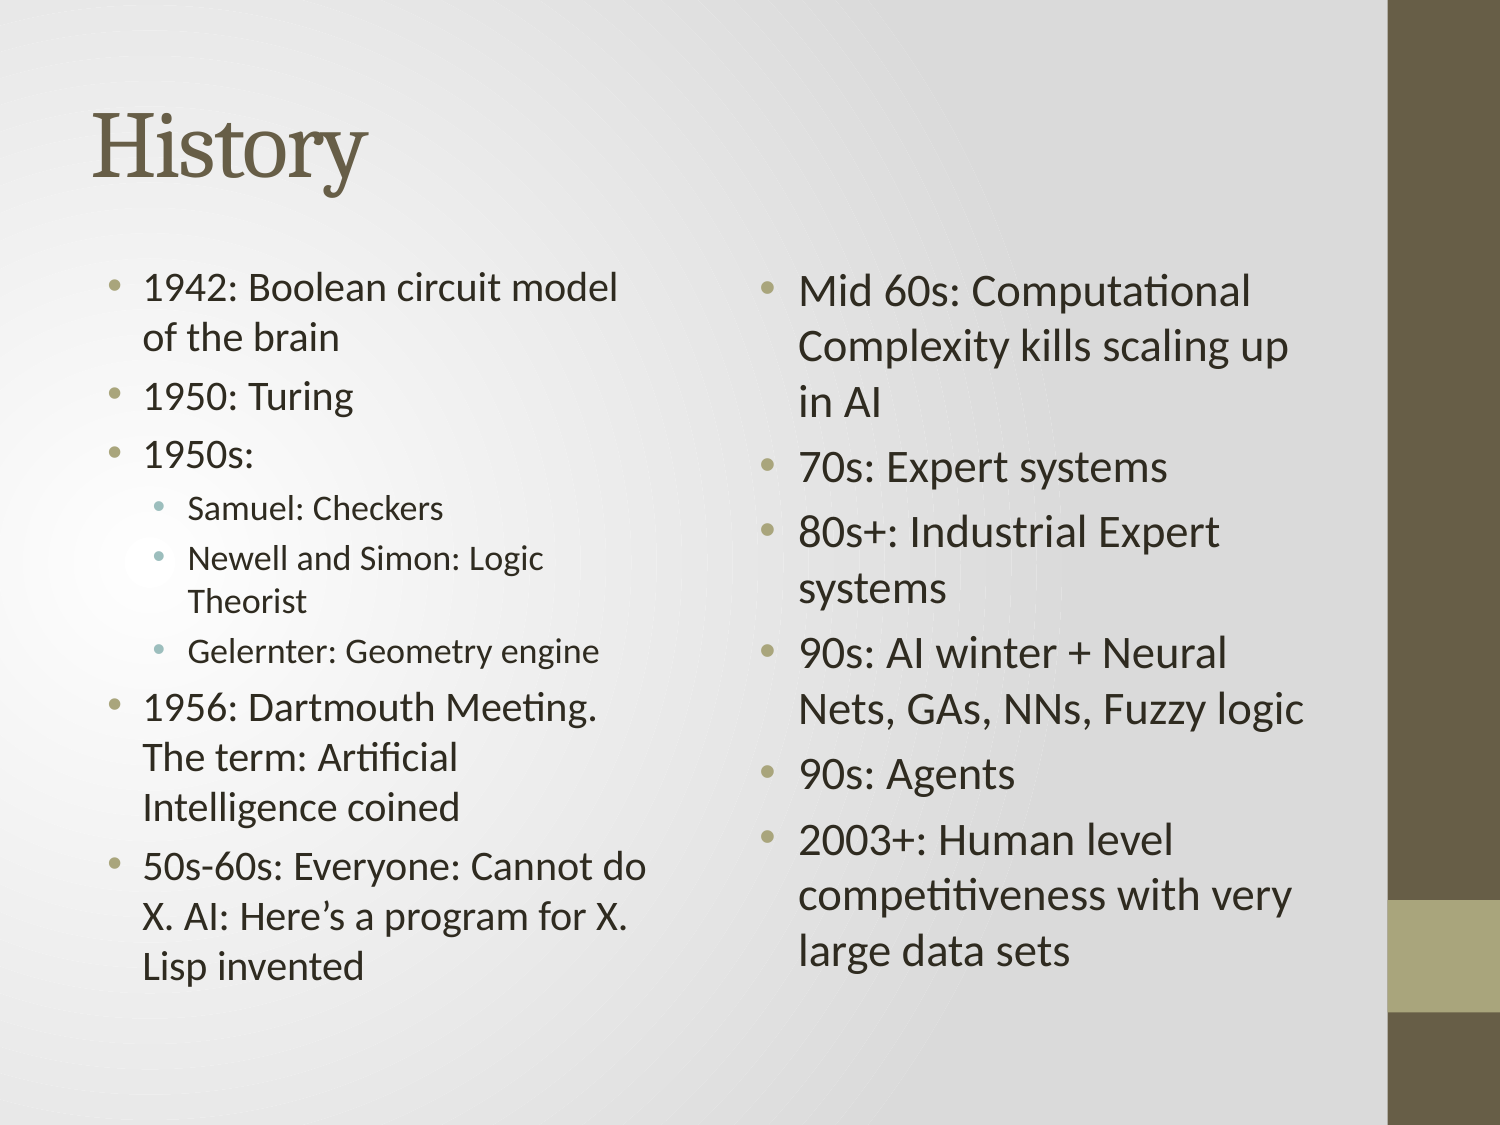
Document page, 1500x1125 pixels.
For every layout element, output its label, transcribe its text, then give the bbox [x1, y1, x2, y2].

list Mid 60s: Computational Complexity kills scaling up in AI 70s: Expert systems 80s+: Industrial Expert systems 90s: AI winter + Neural Nets, GAs, NNs, Fuzzy logic 90s: Agents 2003+: Human level competitiveness with very large data sets [725, 251, 1325, 1005]
title History [75, 45, 1325, 233]
list 1942: Boolean circuit model of the brain 1950: Turing 1950s: Samuel: Checkers Newell and Simon: Logic Theorist Gelernter: Geometry engine 1956: Dartmouth Meeting. The term: Artificial Intelligence coined 50s-60s: Everyone: Cannot do X. AI: Here’s a program for X. Lisp invented [75, 251, 675, 1005]
